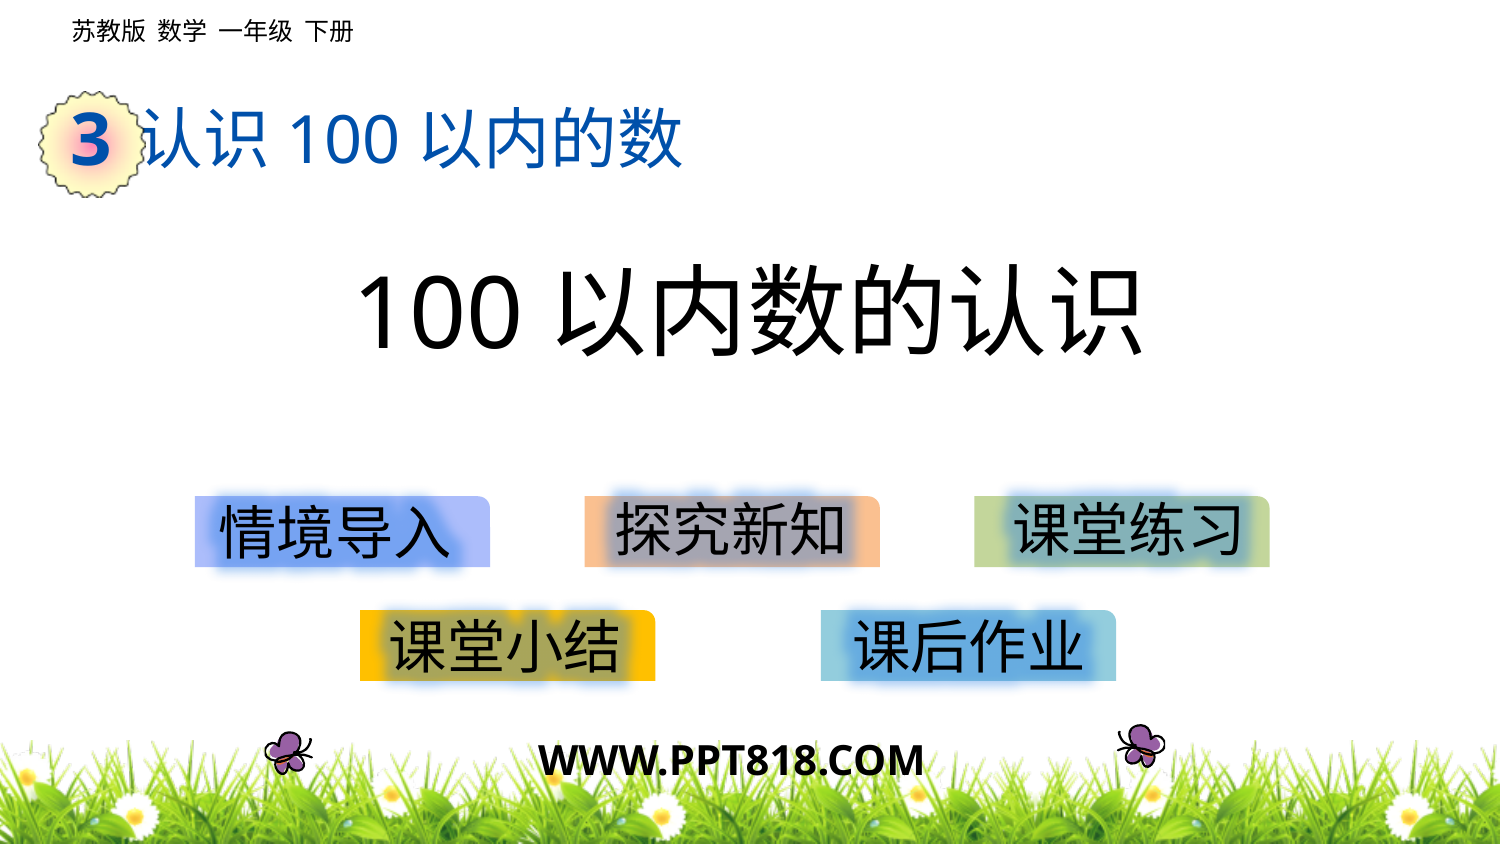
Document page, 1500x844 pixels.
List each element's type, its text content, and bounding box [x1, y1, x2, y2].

picture [0, 723, 1500, 844]
text_box 课堂小结 [369, 598, 642, 693]
text_box 探究新知 [595, 481, 868, 575]
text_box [0, 0, 668, 70]
text_box 课后作业 [833, 598, 1105, 693]
text_box WWW.PPT818.COM [467, 721, 997, 792]
text_box 情境导入 [199, 484, 472, 579]
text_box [37, 84, 146, 198]
text_box 认识100以内的数 [150, 91, 696, 183]
text_box 课堂练习 [993, 481, 1265, 575]
text_box 100以内数的认识 [0, 243, 1500, 375]
